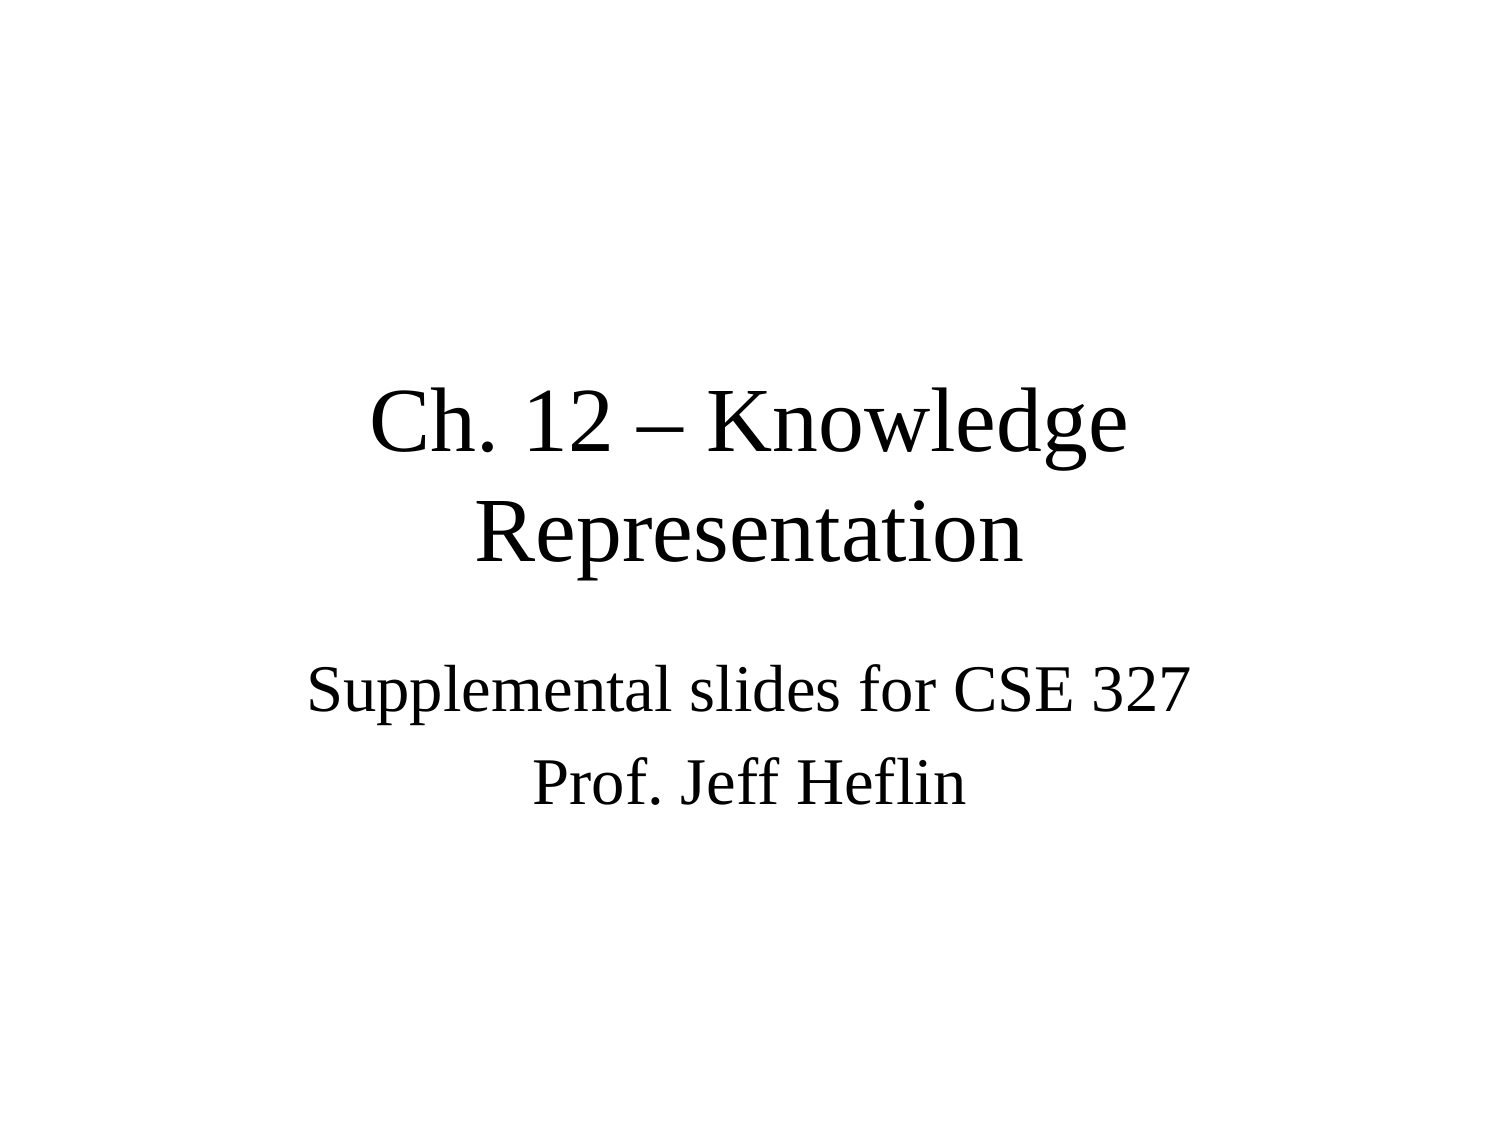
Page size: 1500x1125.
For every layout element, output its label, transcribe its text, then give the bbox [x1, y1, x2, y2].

subtitle Supplemental slides for CSE 327 Prof. Jeff Heflin [224, 637, 1276, 926]
title Ch. 12 – Knowledge Representation [112, 349, 1388, 591]
